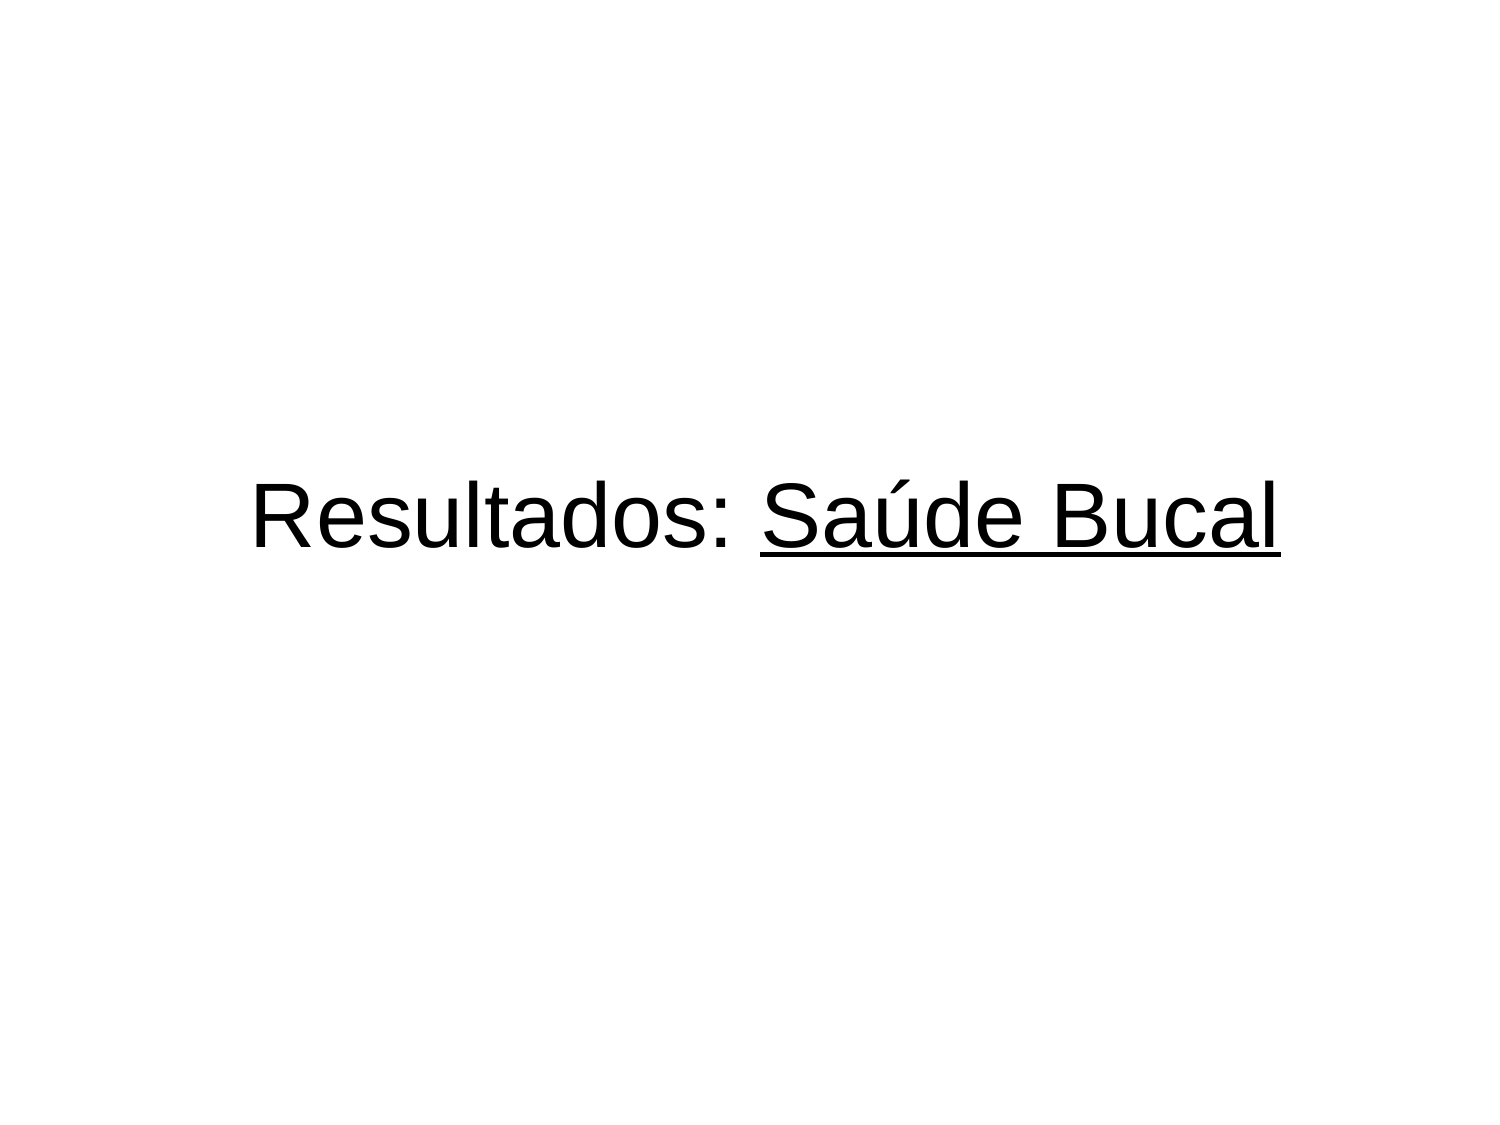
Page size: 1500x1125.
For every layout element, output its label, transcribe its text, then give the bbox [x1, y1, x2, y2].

text_box Resultados: Saúde Bucal [235, 448, 1296, 573]
